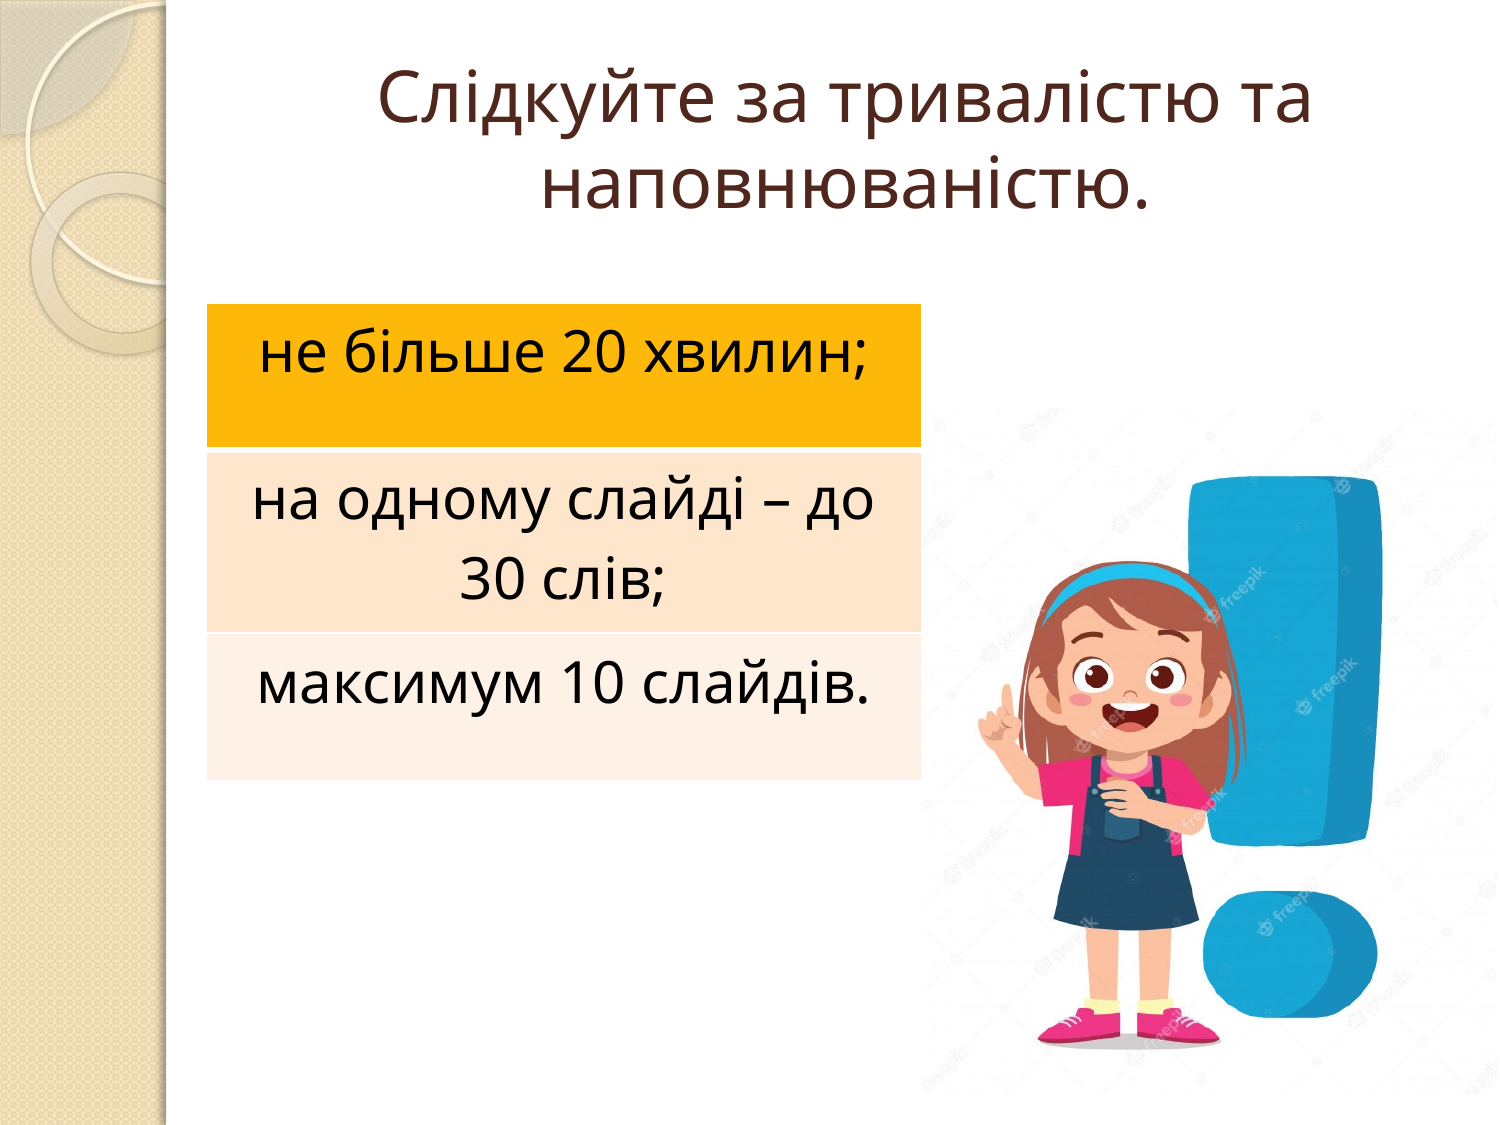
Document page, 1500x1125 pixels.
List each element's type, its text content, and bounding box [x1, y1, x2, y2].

table_cell максимум 10 слайдів. [207, 634, 915, 780]
table_header не більше 20 хвилин; [207, 304, 921, 447]
picture [922, 408, 1497, 1095]
title Слідкуйте за тривалістю та наповнюваністю. [230, 42, 1461, 231]
table_cell на одному слайді – до 30 слів; [207, 453, 915, 632]
